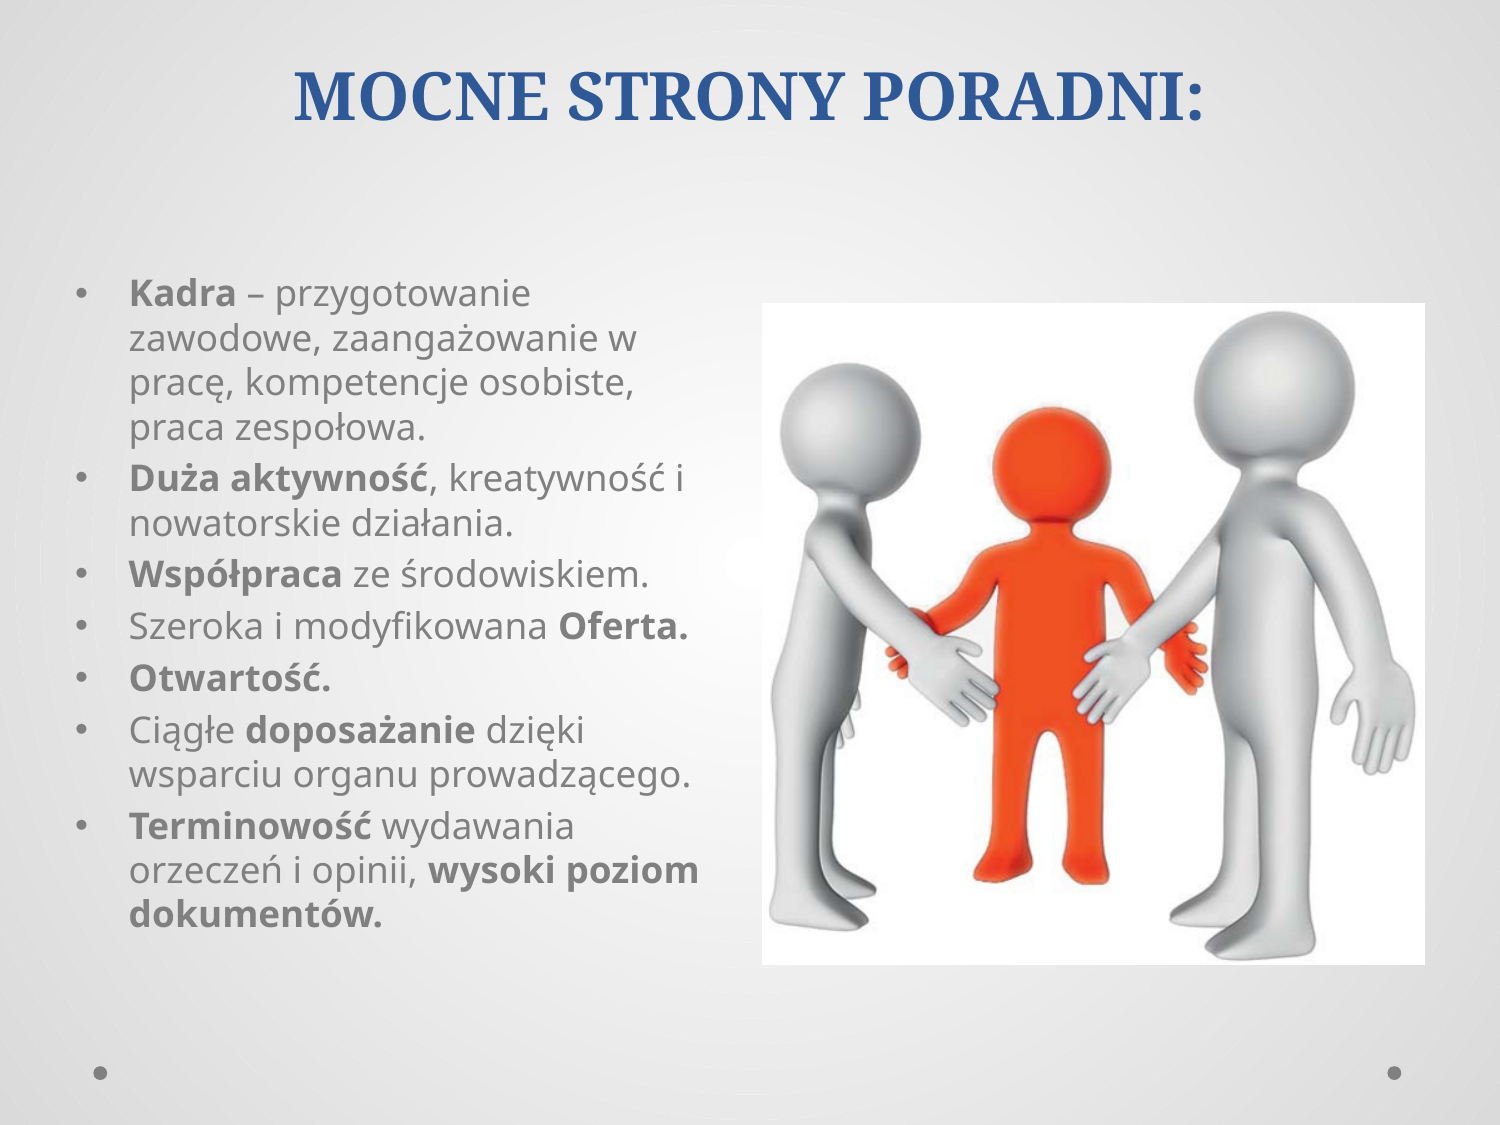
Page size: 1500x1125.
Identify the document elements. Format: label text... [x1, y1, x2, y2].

list Kadra – przygotowanie zawodowe, zaangażowanie w pracę, kompetencje osobiste, praca zespołowa. Duża aktywność, kreatywność i nowatorskie działania. Współpraca ze środowiskiem. Szeroka i modyfikowana Oferta. Otwartość. Ciągłe doposażanie dzięki wsparciu organu prowadzącego. Terminowość wydawania orzeczeń i opinii, wysoki poziom dokumentów. [60, 262, 723, 1005]
title MOCNE STRONY PORADNI: [75, 0, 1425, 263]
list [762, 302, 1426, 965]
